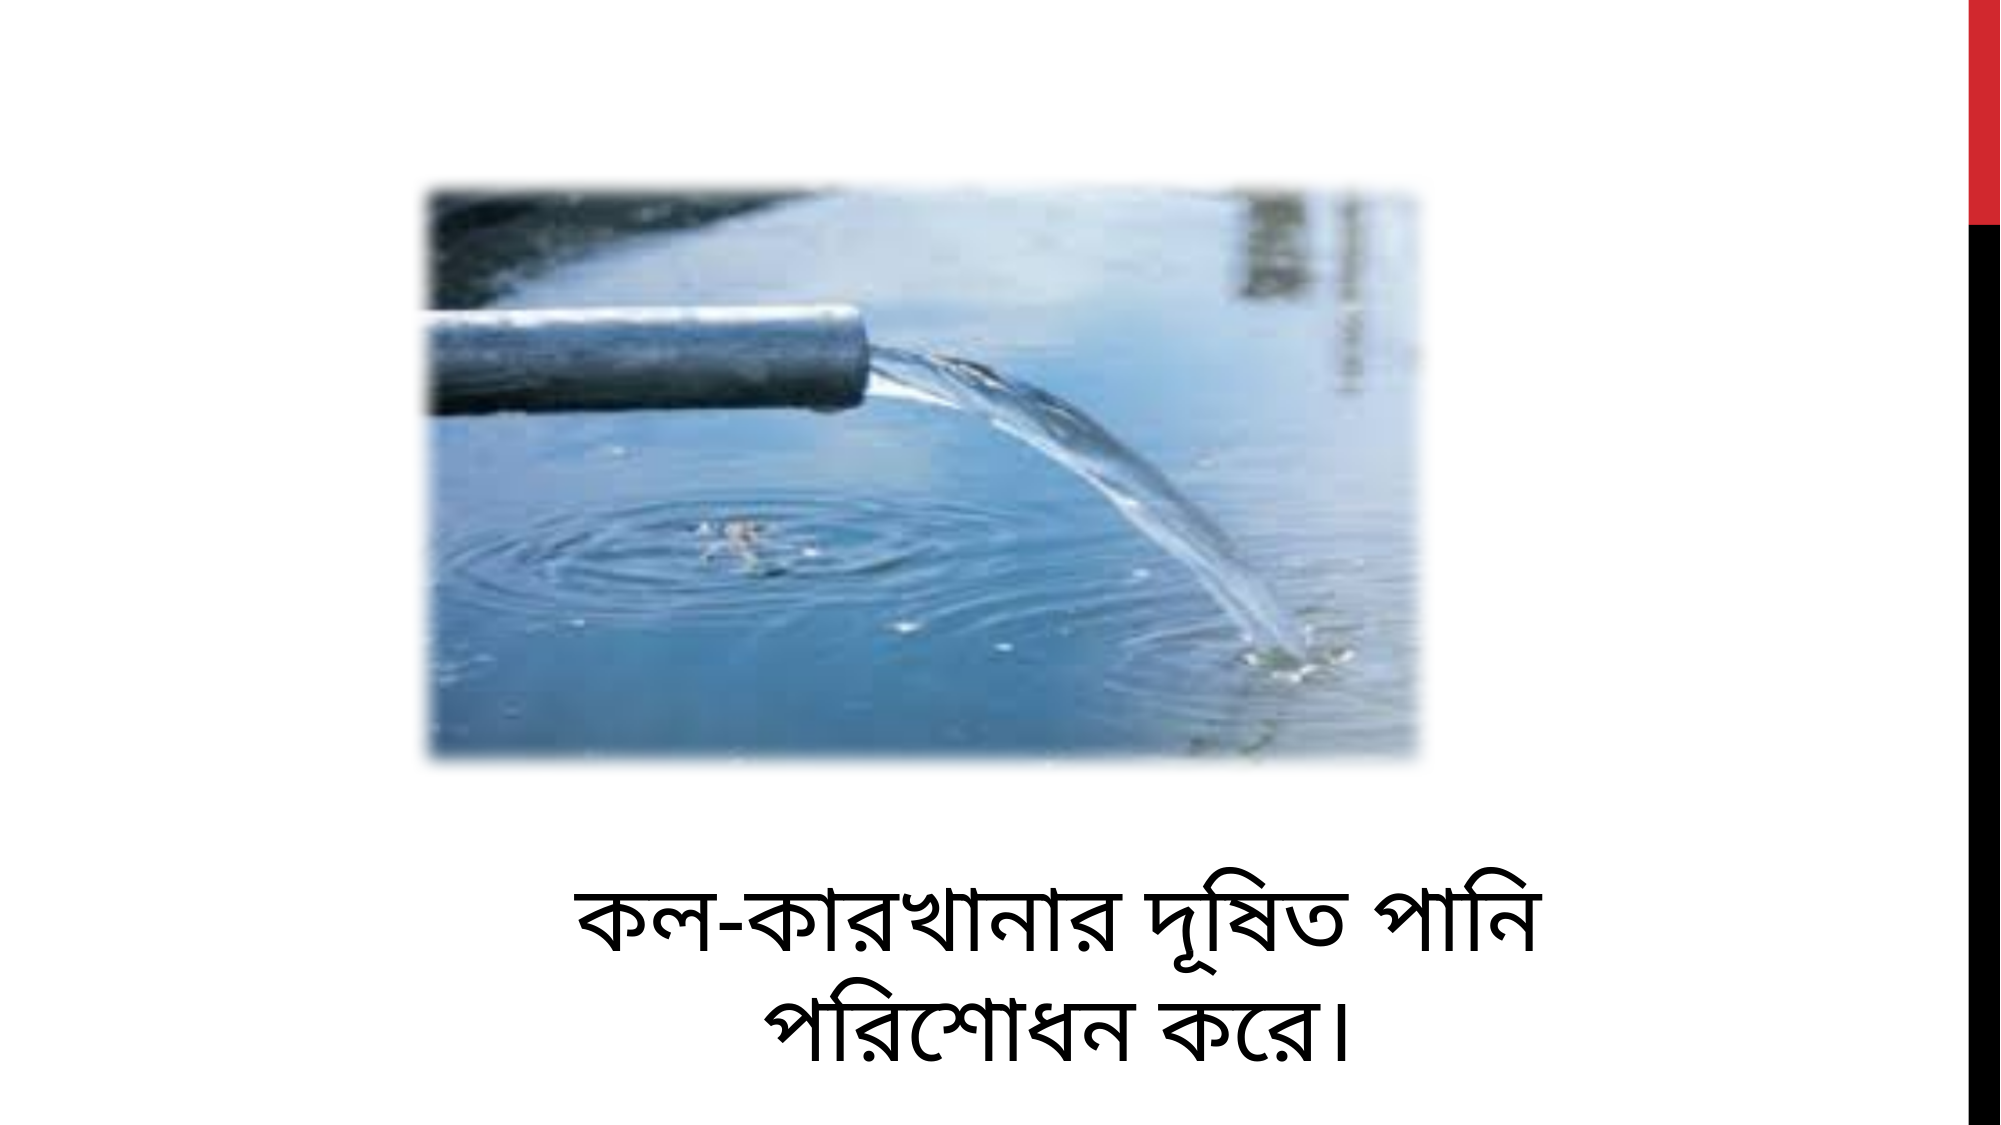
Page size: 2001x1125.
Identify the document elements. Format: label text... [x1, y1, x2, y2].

text_box কল-কারখানার দূষিত পানি পরিশোধন করে। [411, 852, 1706, 1088]
picture [411, 173, 1437, 777]
